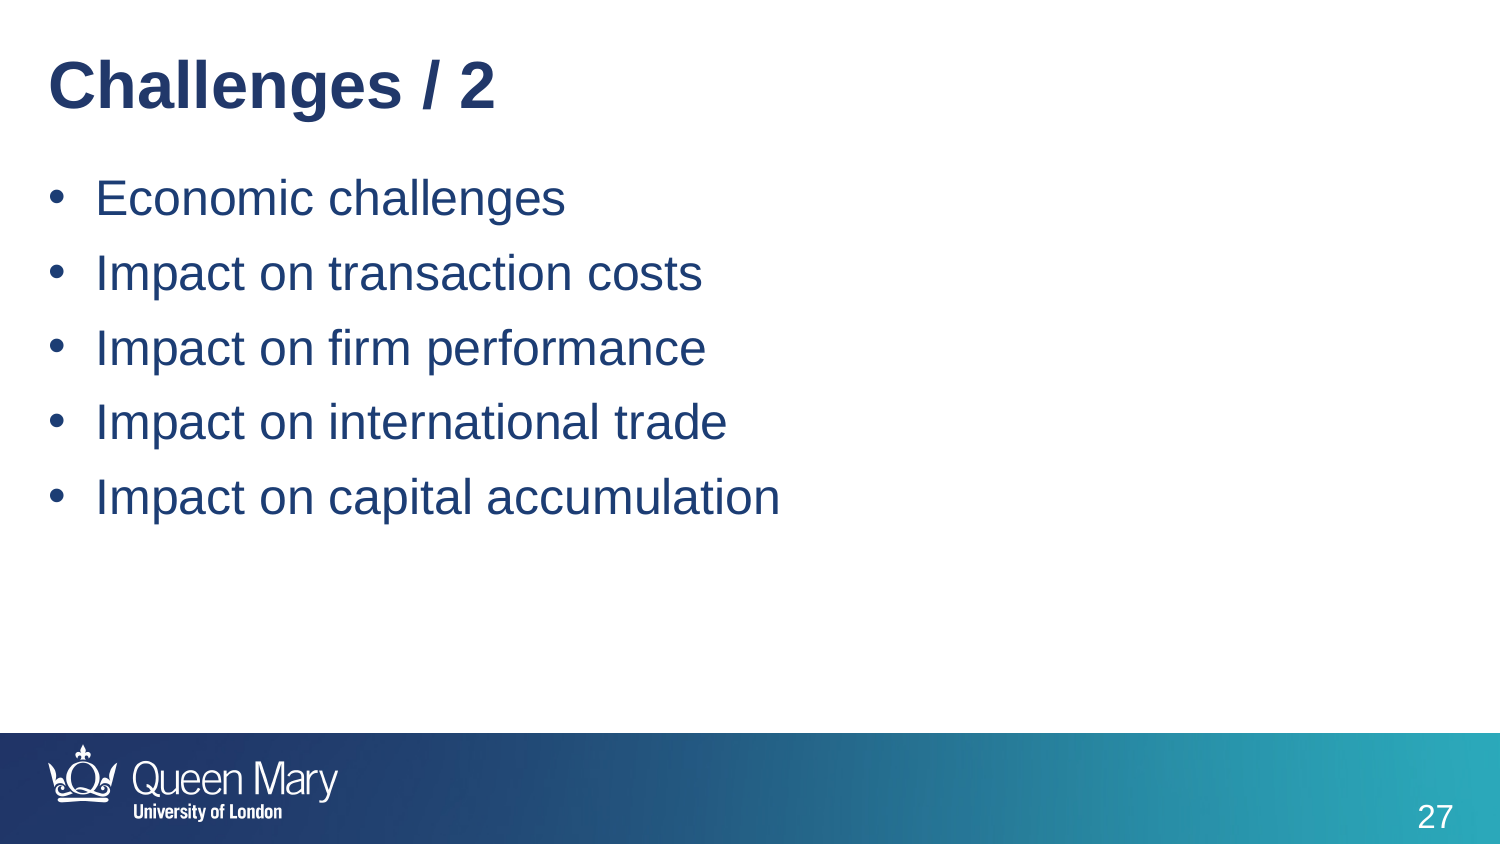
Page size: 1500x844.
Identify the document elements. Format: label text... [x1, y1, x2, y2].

list Economic challenges Impact on transaction costs Impact on firm performance Impact on international trade Impact on capital accumulation [40, 164, 1459, 721]
title Challenges / 2 [40, 42, 1465, 154]
slide_number 27 [1414, 794, 1455, 832]
picture [0, 733, 1500, 844]
